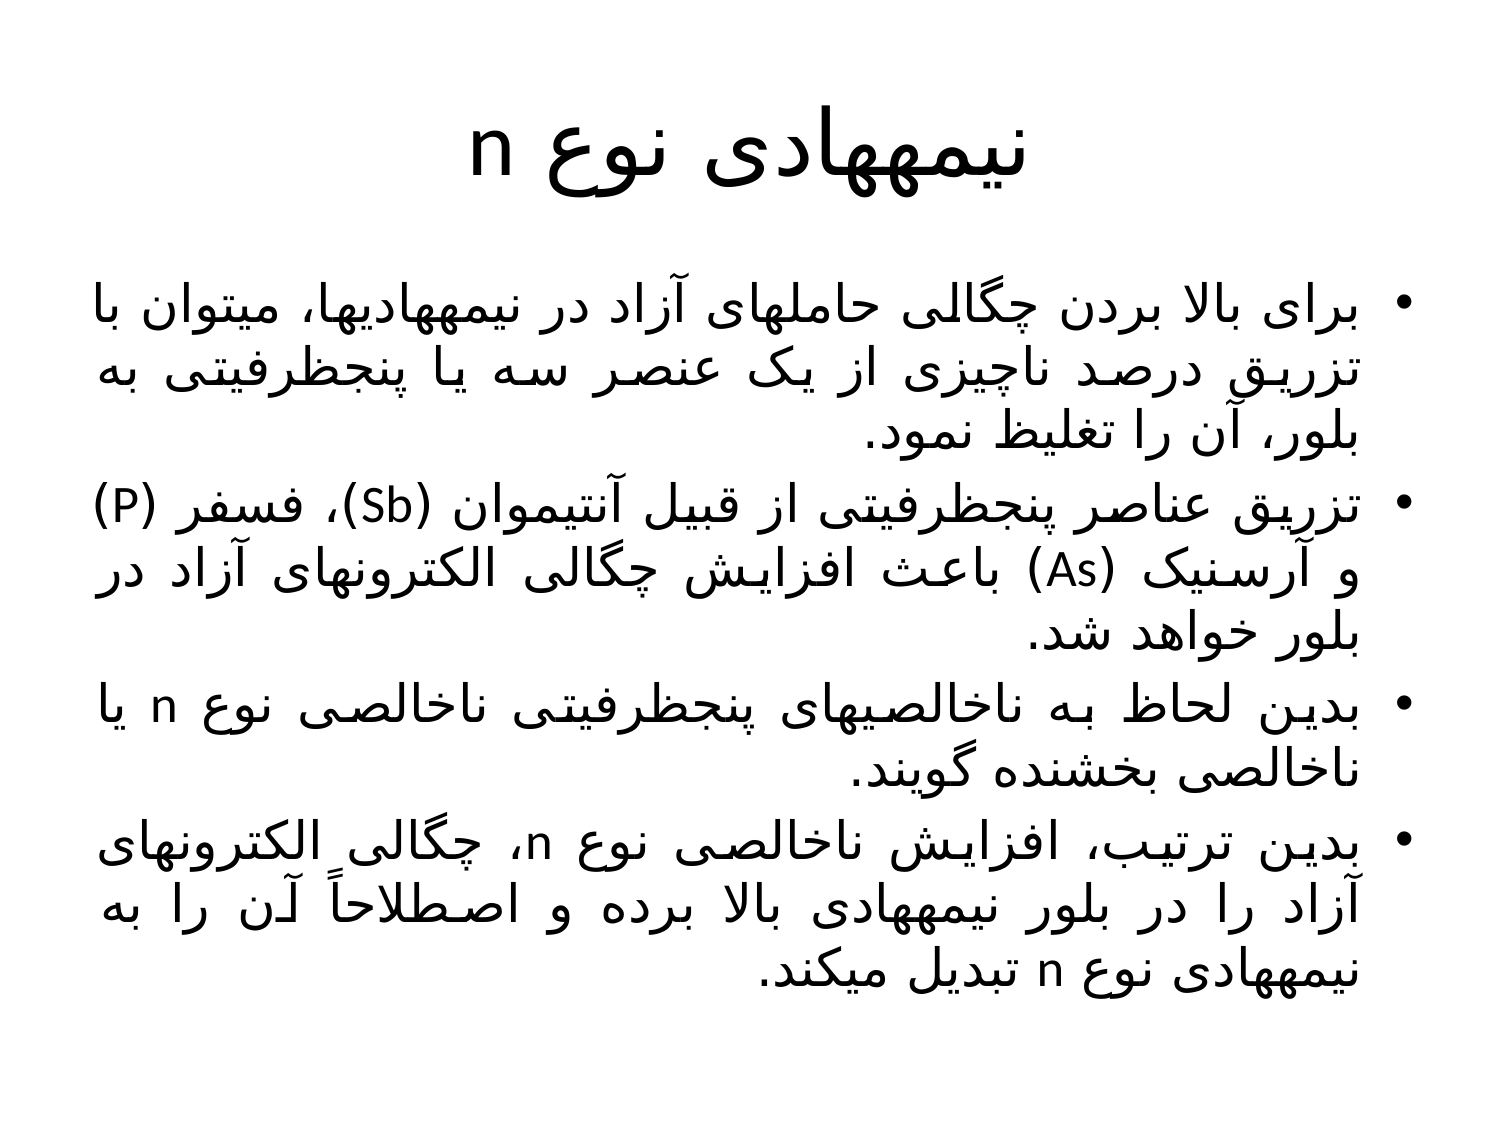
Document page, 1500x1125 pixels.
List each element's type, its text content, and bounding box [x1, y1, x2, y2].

list برای بالا بردن چگالی حامل‎های آزاد در نیمه‎هادی‎ها، می‏توان با تزریق درصد ناچیزی از یک عنصر سه یا پنج‎ظرفیتی به بلور، آن را تغلیظ نمود. تزریق عناصر پنج‏ظرفیتی از قبیل آنتیموان (Sb)، فسفر (P) و آرسنیک (As) باعث افزایش چگالی الکترون‏های آزاد در بلور خواهد شد. بدین لحاظ به ناخالصی‏های پنج‎ظرفیتی ناخالصی نوع n یا ناخالصی بخشنده گویند. بدین ترتیب، افزایش ناخالصی نوع n، چگالی الکترون‏های آزاد را در بلور نیمه‏هادی بالا برده و اصطلاحاً آن را به نیمه‏هادی نوع n تبدیل می‎کند. [75, 262, 1425, 1005]
title نیمه‏هادی نوع n [75, 45, 1425, 233]
